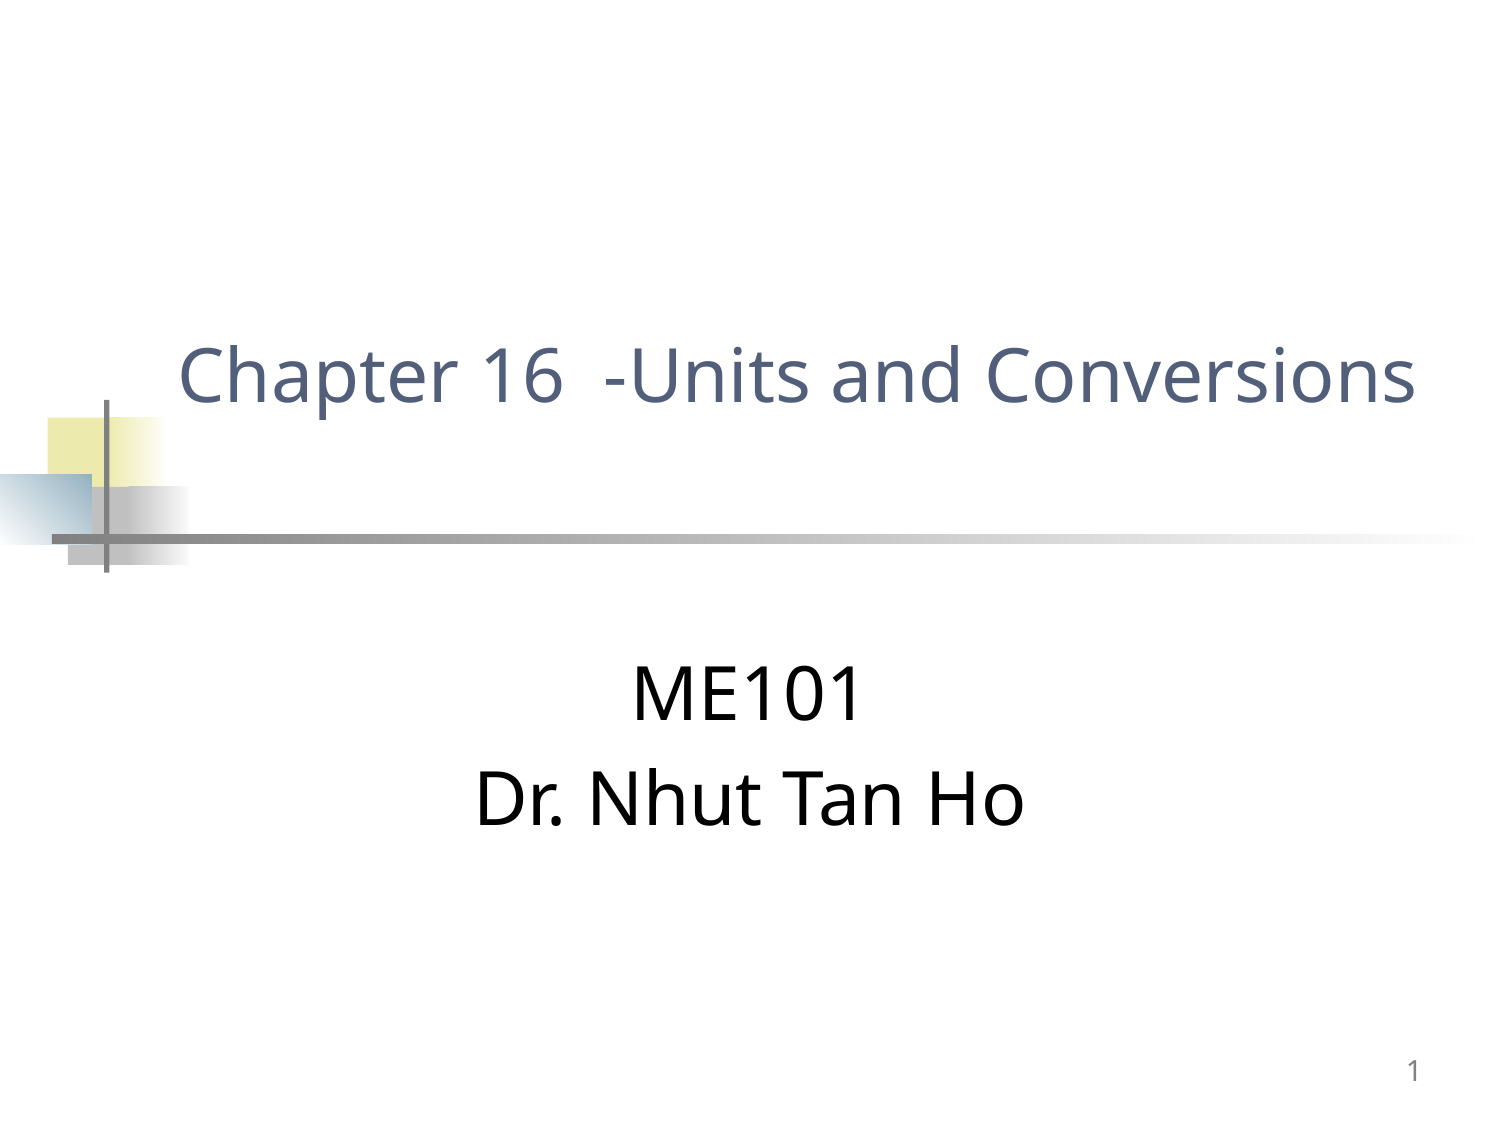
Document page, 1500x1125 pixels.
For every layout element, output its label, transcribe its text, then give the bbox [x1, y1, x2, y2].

slide_number 1 [1124, 1024, 1438, 1101]
subtitle ME101 Dr. Nhut Tan Ho [224, 637, 1276, 926]
title Chapter 16 -Units and Conversions [162, 274, 1438, 516]
